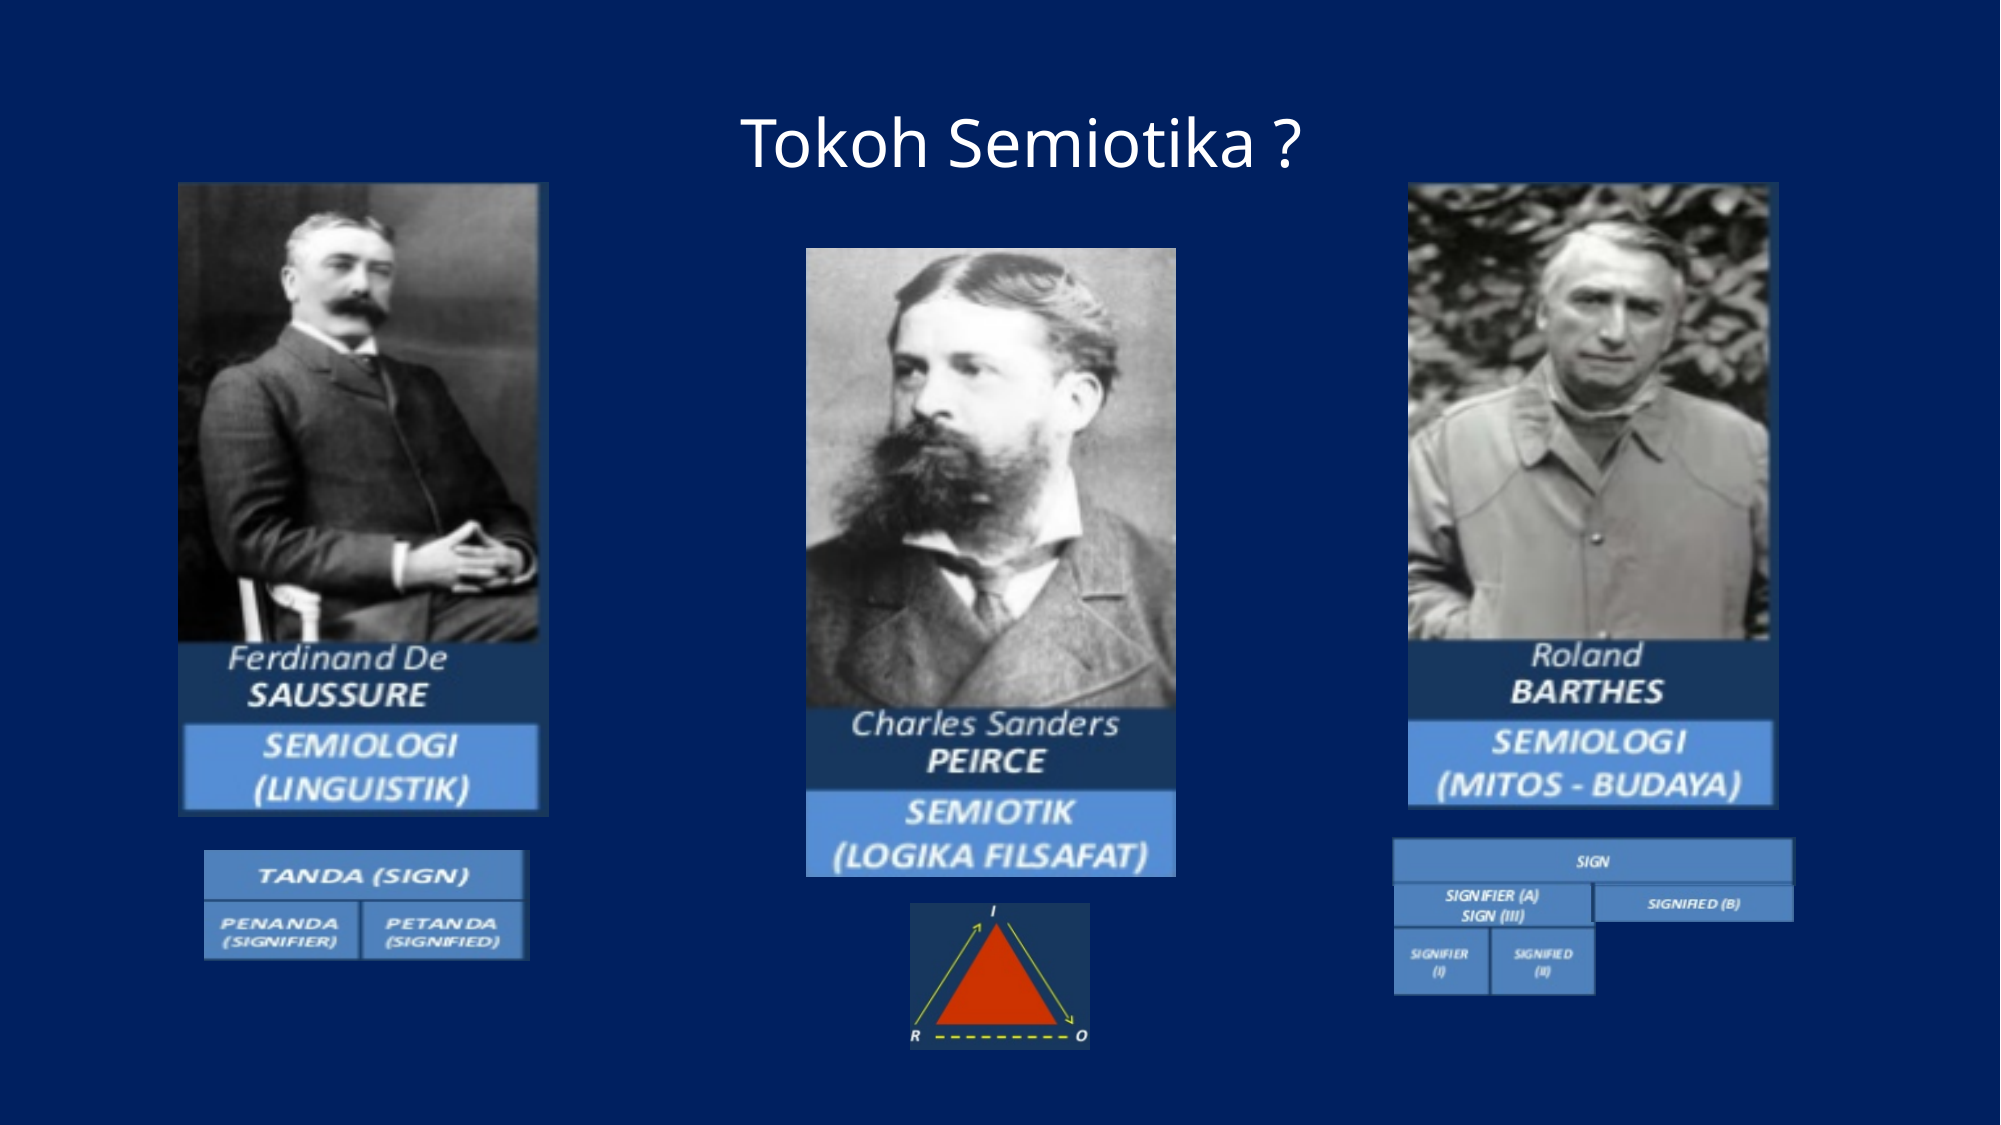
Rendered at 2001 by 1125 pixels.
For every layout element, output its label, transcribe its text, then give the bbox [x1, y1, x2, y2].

picture [178, 182, 549, 817]
text_box Tokoh Semiotika ? [725, 93, 1326, 188]
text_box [1392, 837, 1796, 996]
picture [806, 248, 1176, 877]
picture [910, 903, 1090, 1050]
picture [204, 850, 530, 962]
picture [1408, 182, 1779, 810]
